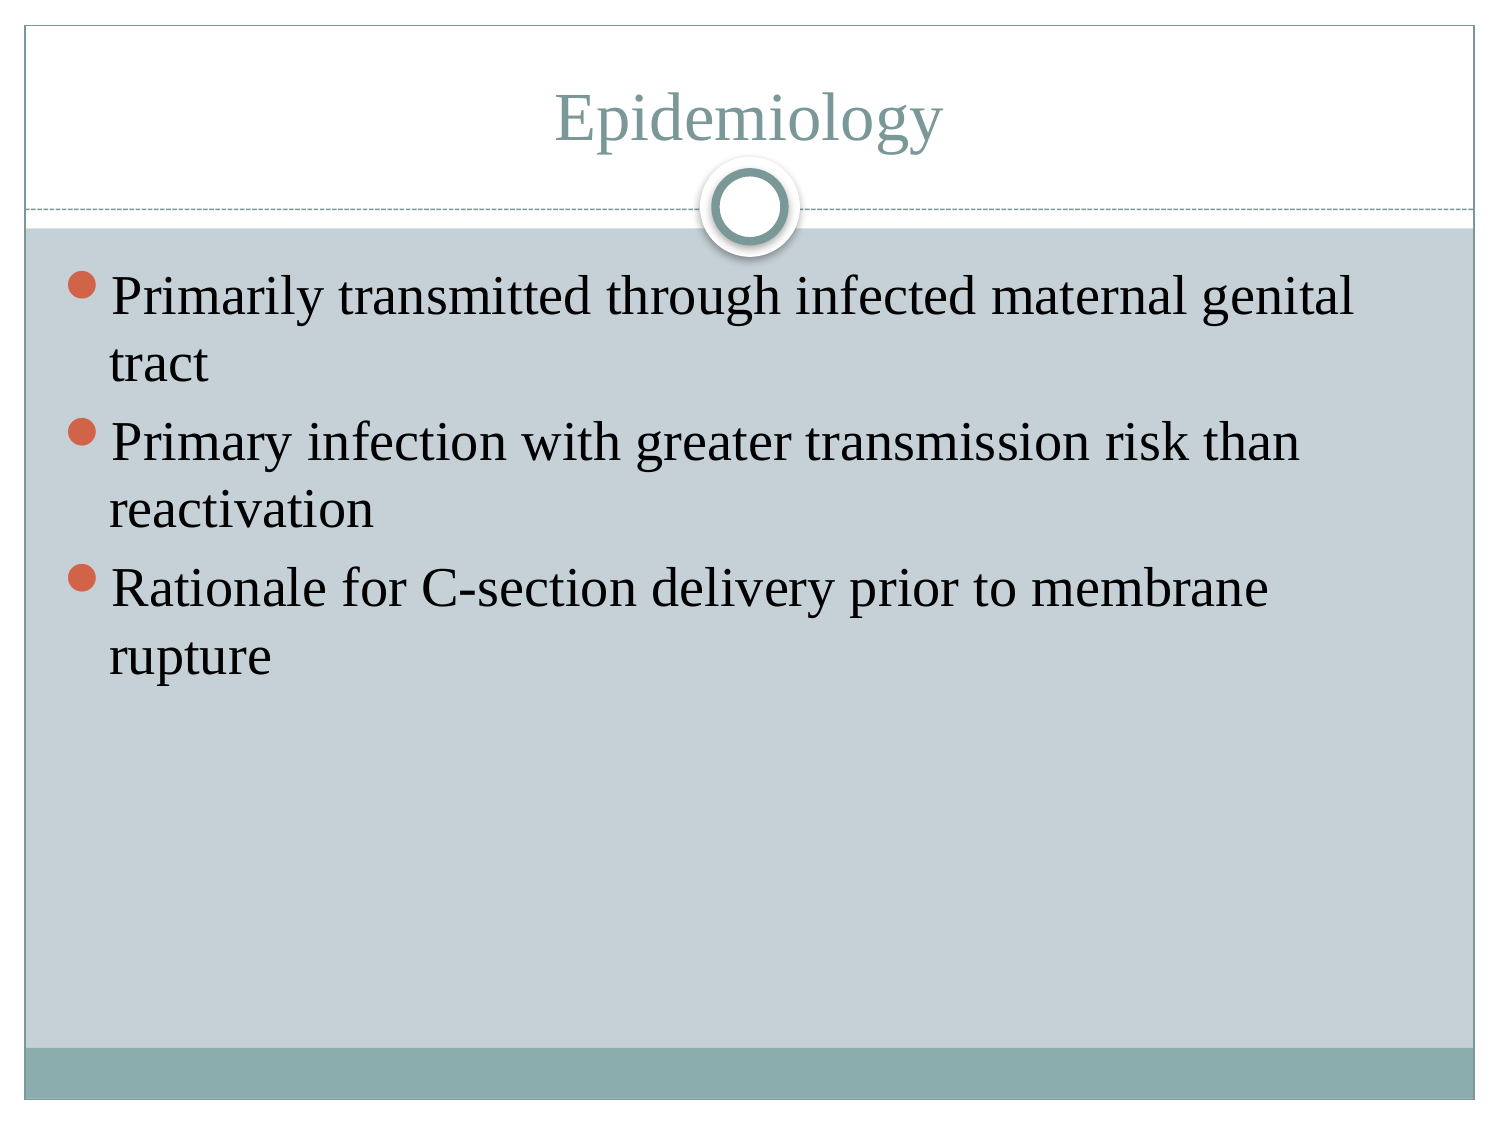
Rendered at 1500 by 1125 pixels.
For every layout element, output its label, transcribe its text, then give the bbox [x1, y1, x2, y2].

list Primarily transmitted through infected maternal genital tract Primary infection with greater transmission risk than reactivation Rationale for C-section delivery prior to membrane rupture [49, 250, 1445, 1001]
title Epidemiology [49, 37, 1450, 162]
